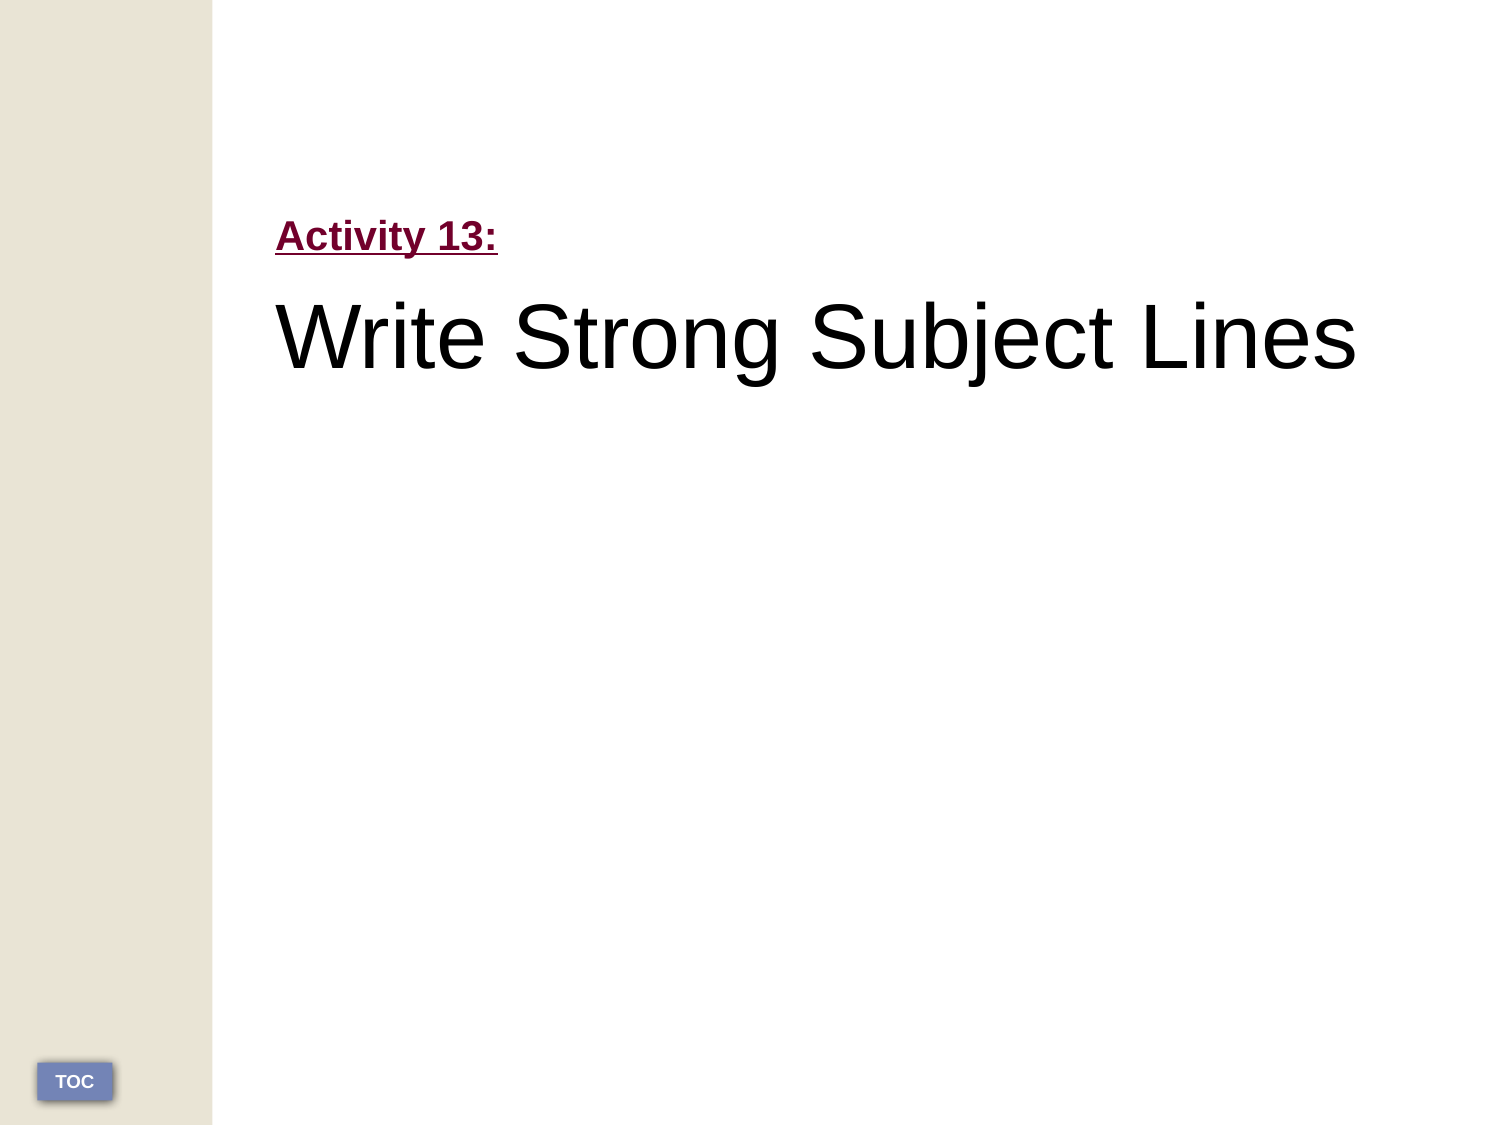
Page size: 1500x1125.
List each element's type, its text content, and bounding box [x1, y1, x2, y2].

title Activity 13: Write Strong Subject Lines [275, 218, 1413, 407]
